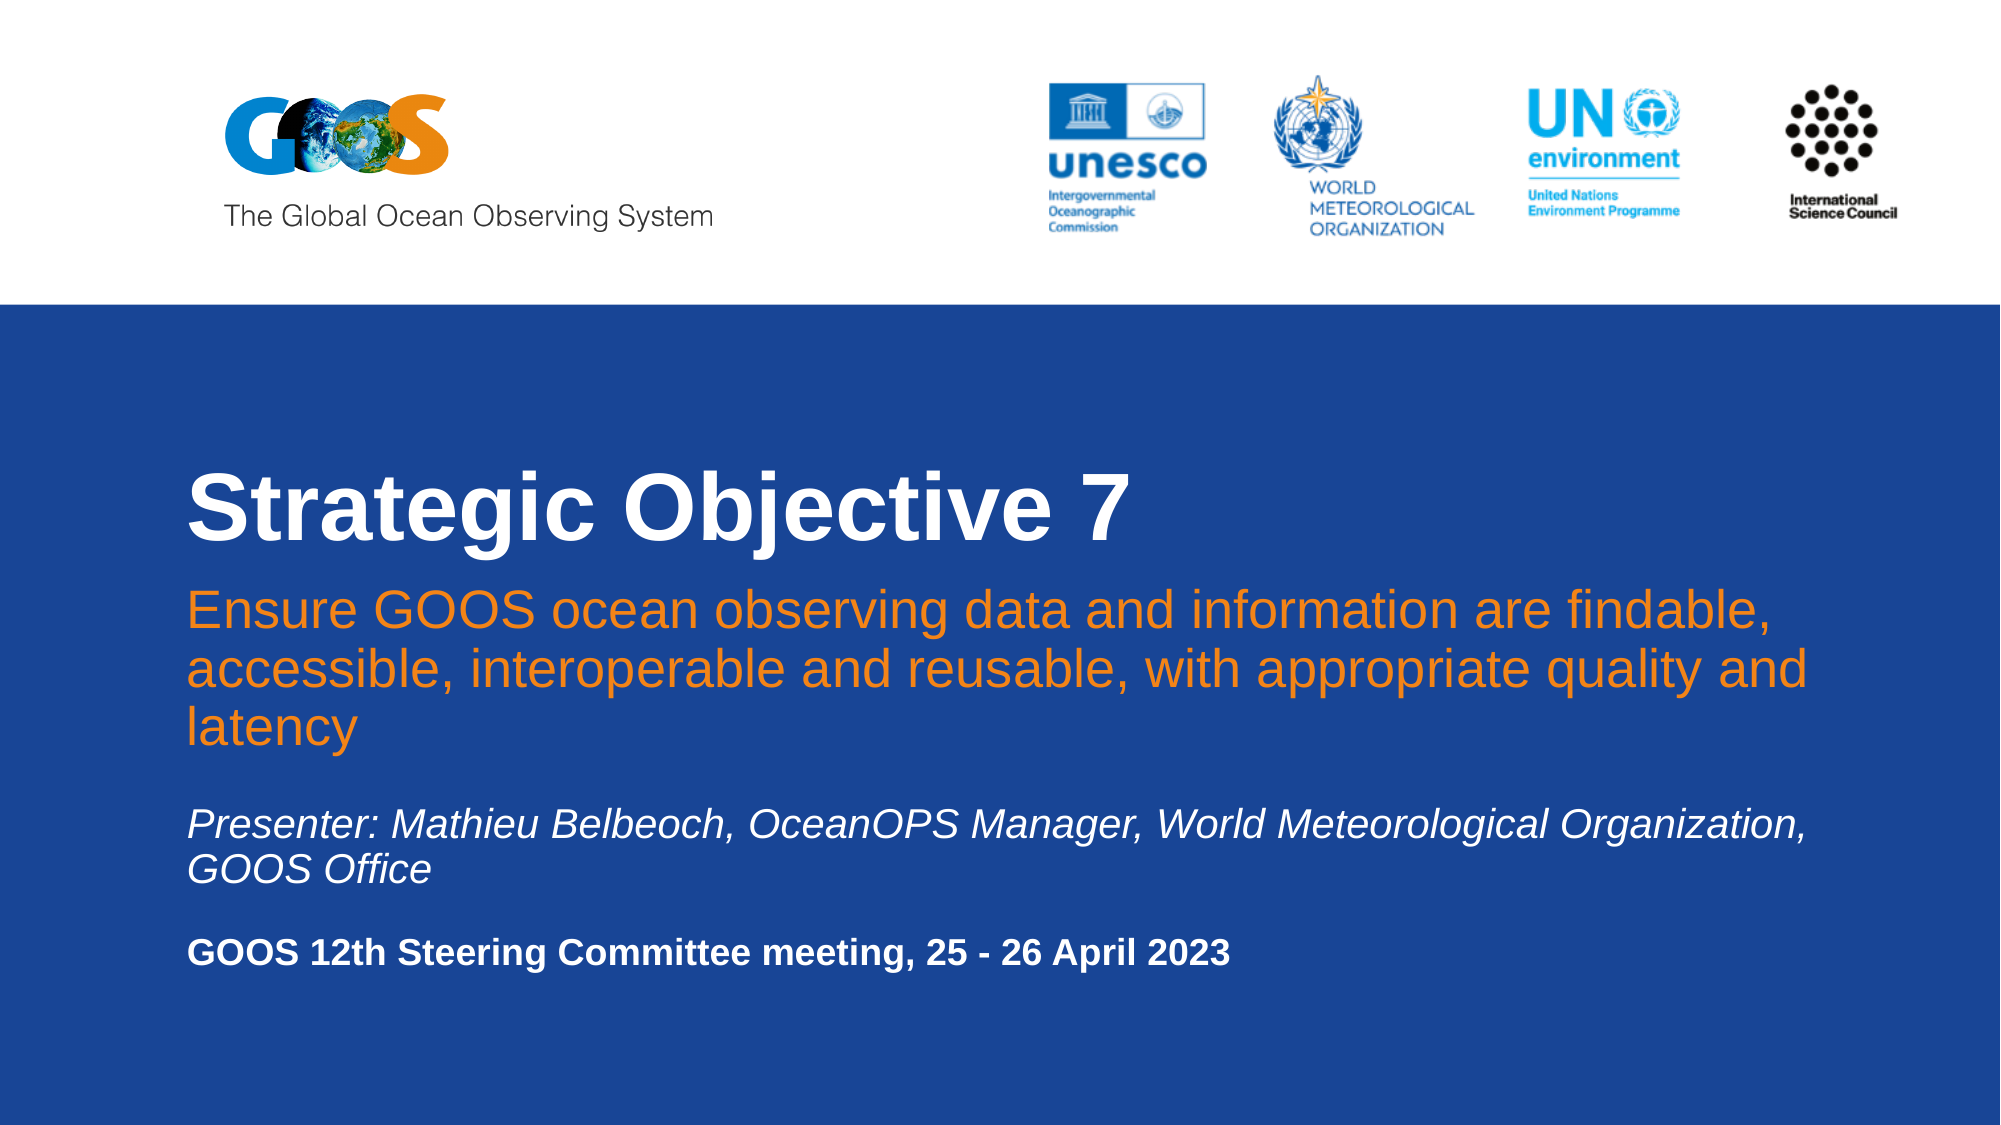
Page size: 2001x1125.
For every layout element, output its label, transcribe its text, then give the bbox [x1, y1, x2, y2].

title Strategic Objective 7 Ensure GOOS ocean observing data and information are findable, accessible, interoperable and reusable, with appropriate quality and latency Presenter: Mathieu Belbeoch, OceanOPS Manager, World Meteorological Organization, GOOS Office [186, 457, 1941, 868]
text_box GOOS 12th Steering Committee meeting, 25 - 26 April 2023 [186, 925, 1426, 996]
picture [999, 36, 1959, 280]
picture [224, 94, 712, 232]
